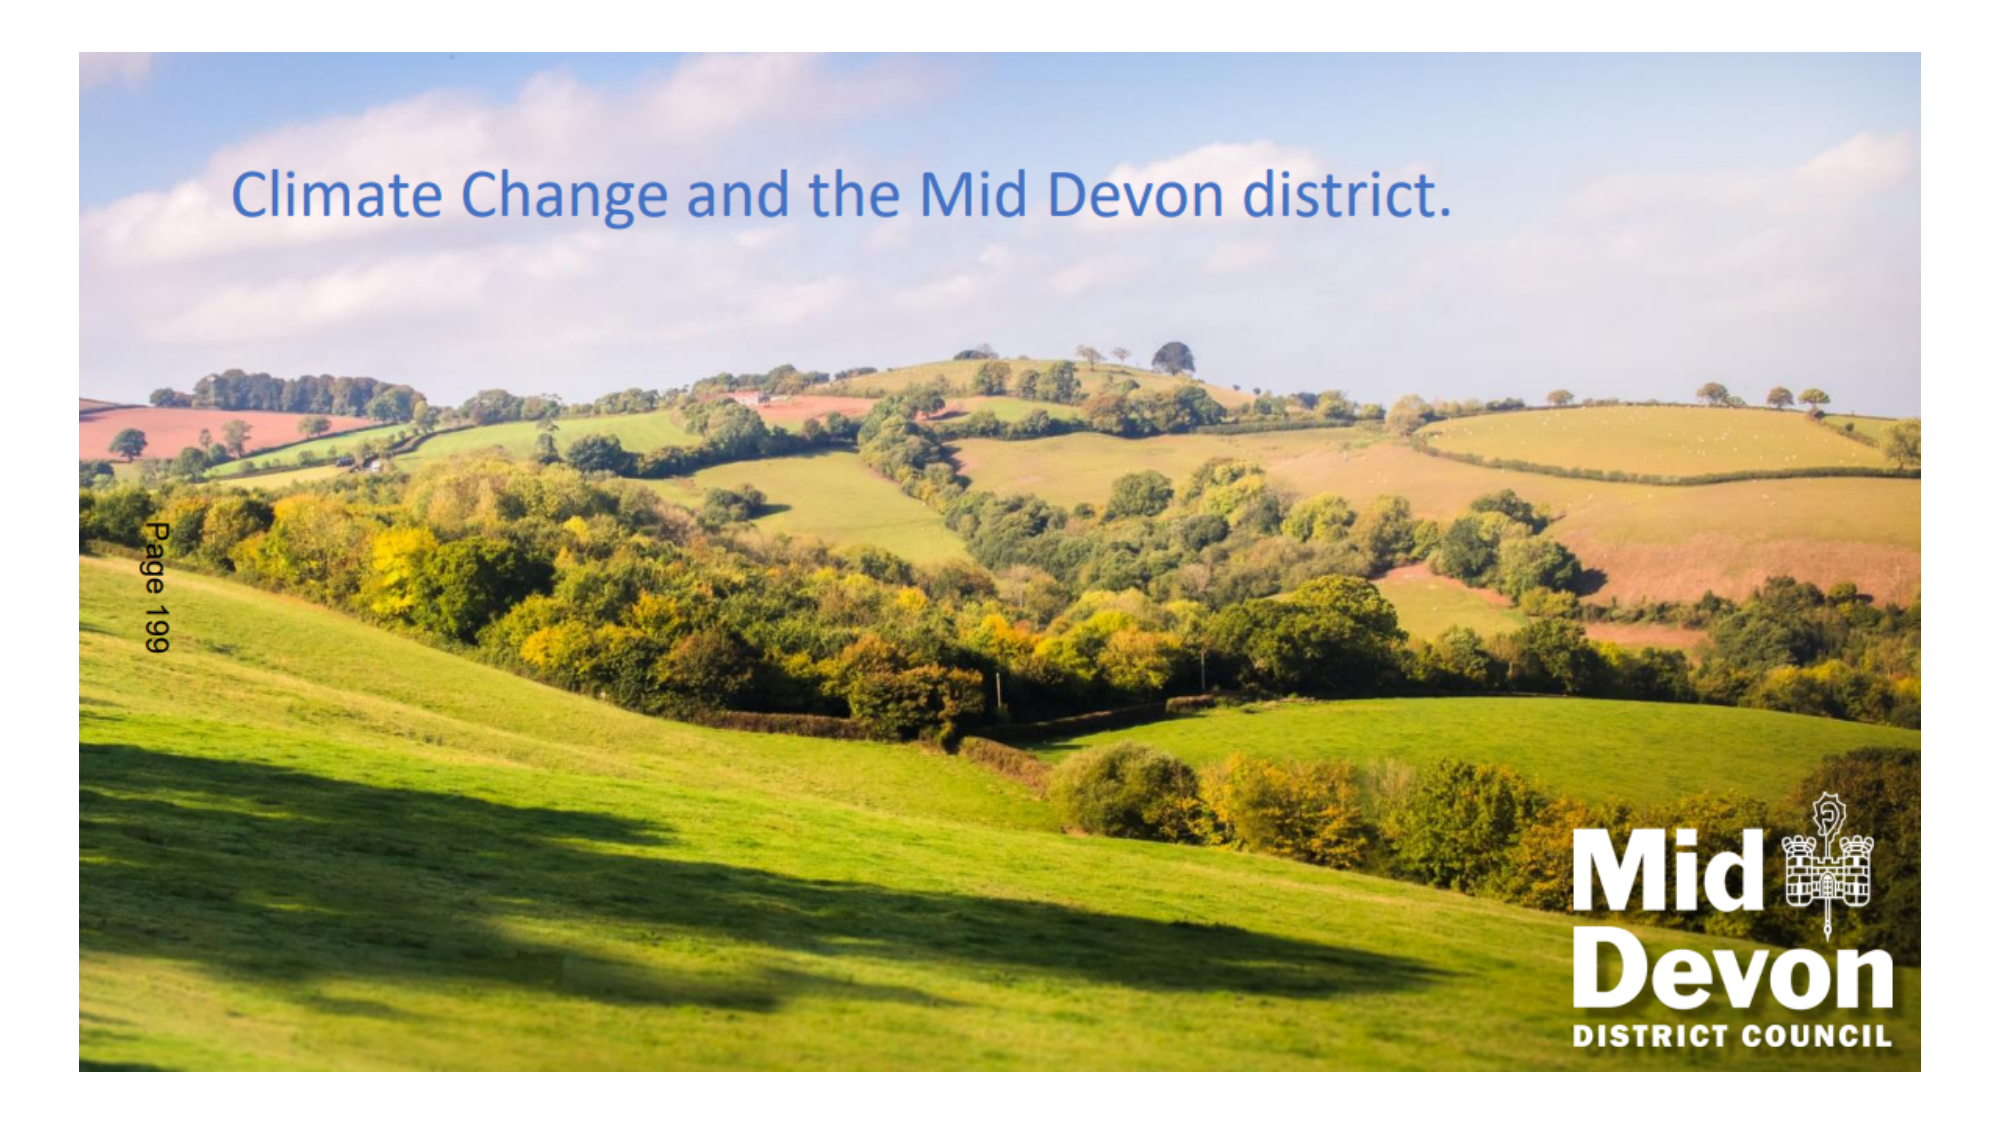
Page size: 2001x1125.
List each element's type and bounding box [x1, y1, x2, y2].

picture [78, 52, 1921, 1073]
